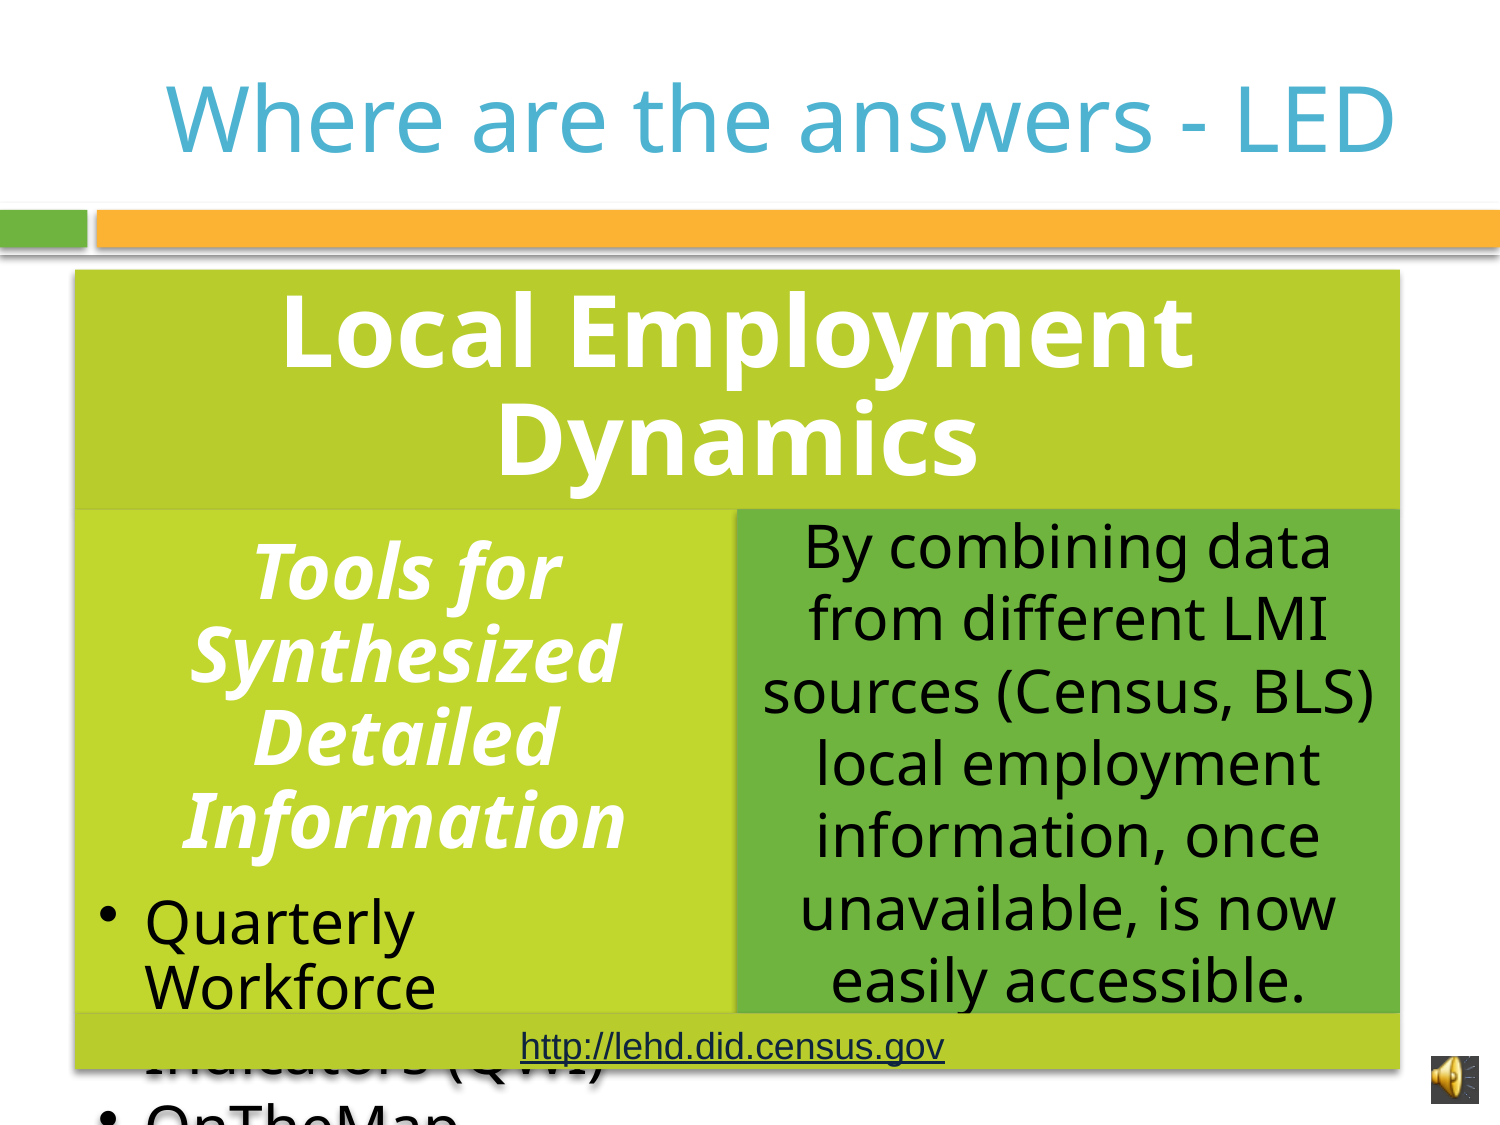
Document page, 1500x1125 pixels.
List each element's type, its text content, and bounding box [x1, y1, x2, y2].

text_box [74, 269, 1401, 1076]
picture [1429, 1054, 1481, 1106]
title Where are the answers - LED [149, 42, 1473, 190]
